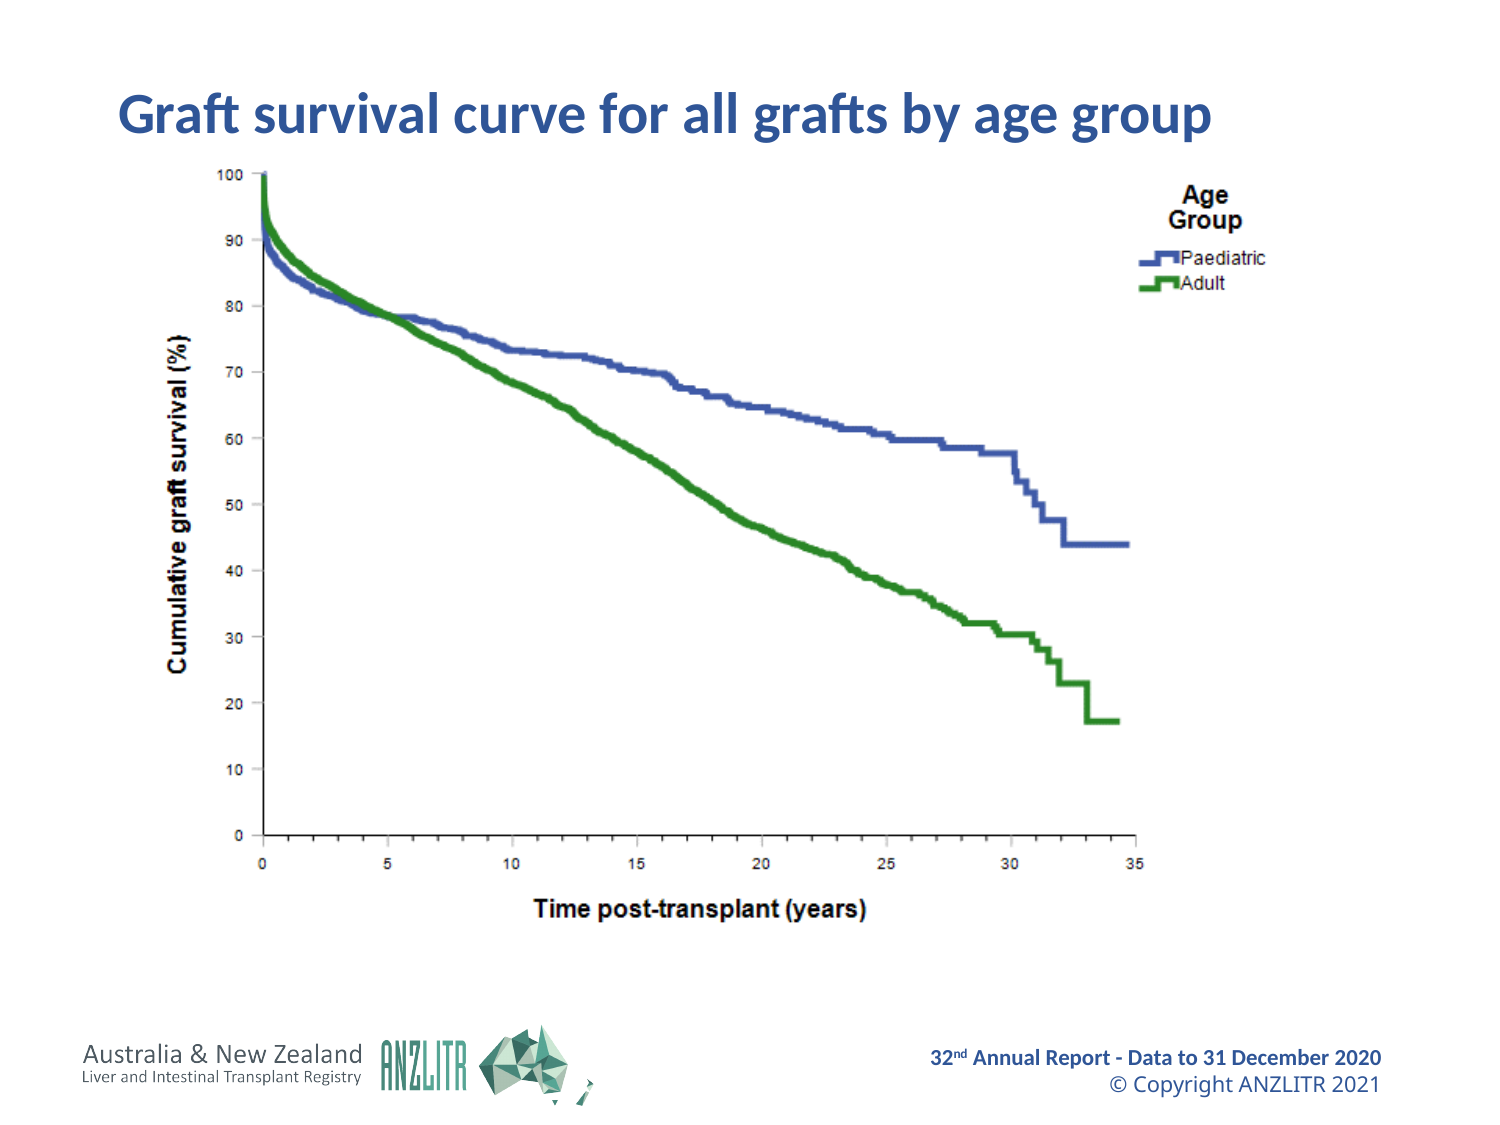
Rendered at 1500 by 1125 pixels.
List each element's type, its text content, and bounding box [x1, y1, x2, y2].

picture [83, 1024, 594, 1106]
picture [155, 168, 1345, 957]
title Graft survival curve for all grafts by age group [103, 59, 1397, 171]
